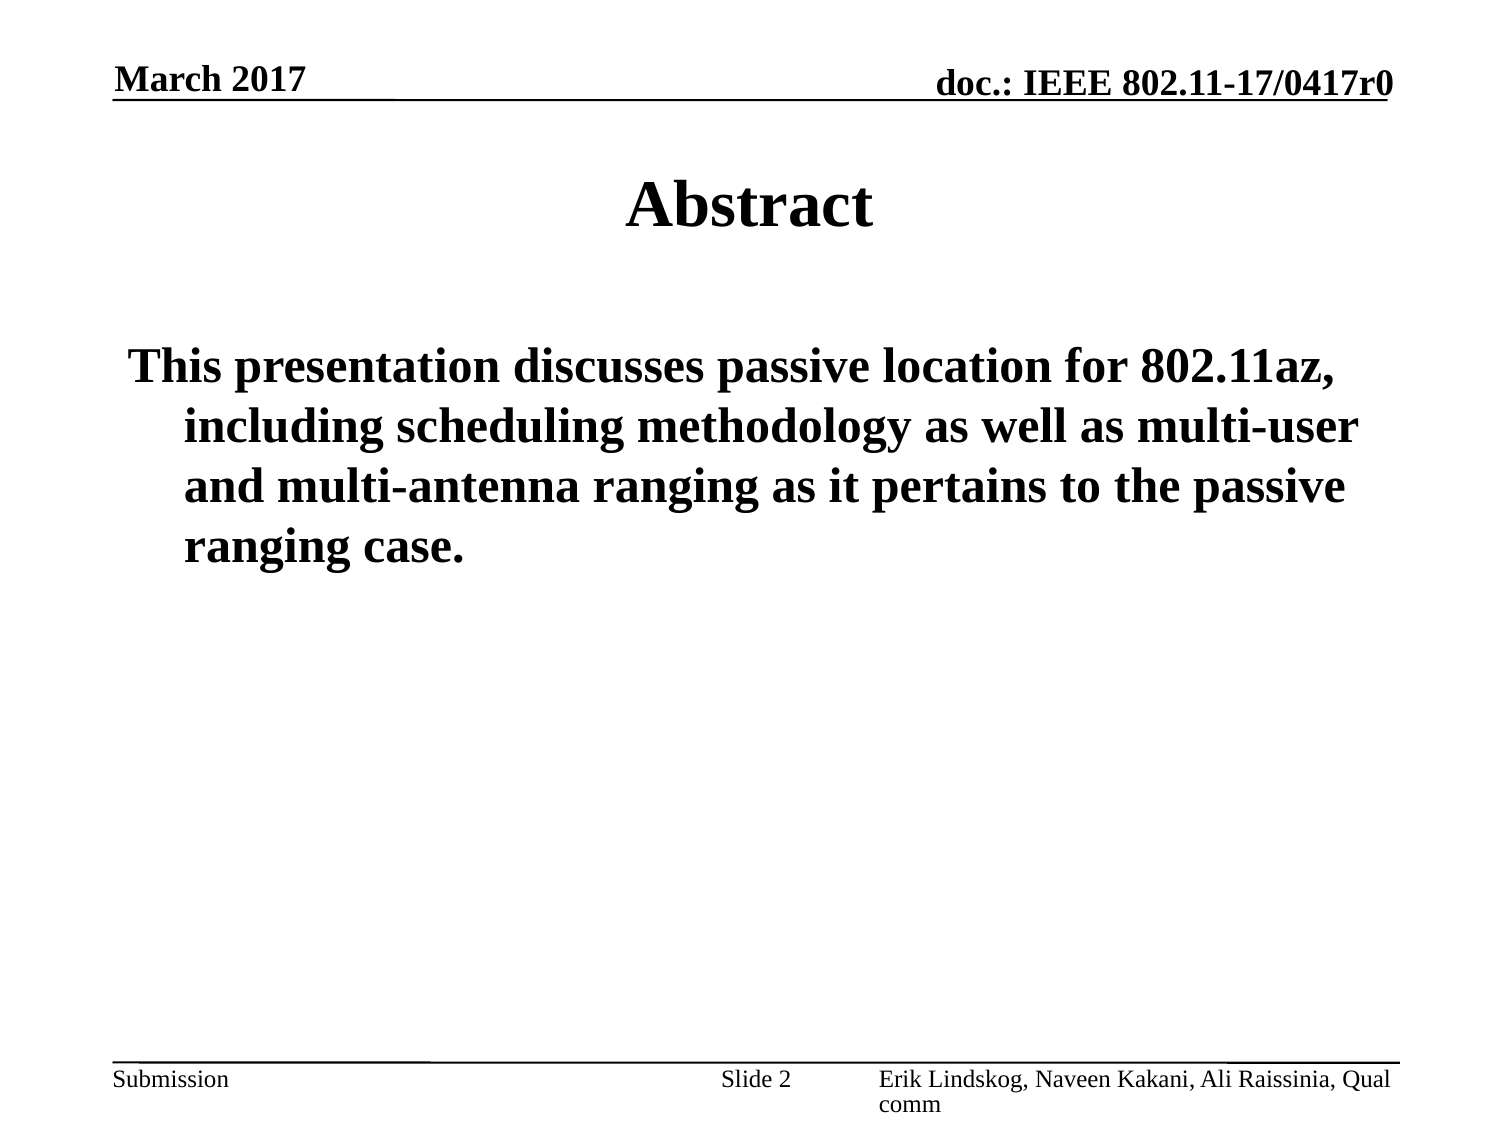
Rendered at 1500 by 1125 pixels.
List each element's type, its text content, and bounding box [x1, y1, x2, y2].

title Abstract [112, 112, 1388, 288]
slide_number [114, 54, 423, 100]
footer Erik Lindskog, Naveen Kakani, Ali Raissinia, Qualcomm [878, 1061, 1402, 1093]
list This presentation discusses passive location for 802.11az, including scheduling methodology as well as multi-user and multi-antenna ranging as it pertains to the passive ranging case. [112, 324, 1388, 1000]
slide_number Slide 2 [712, 1061, 800, 1123]
